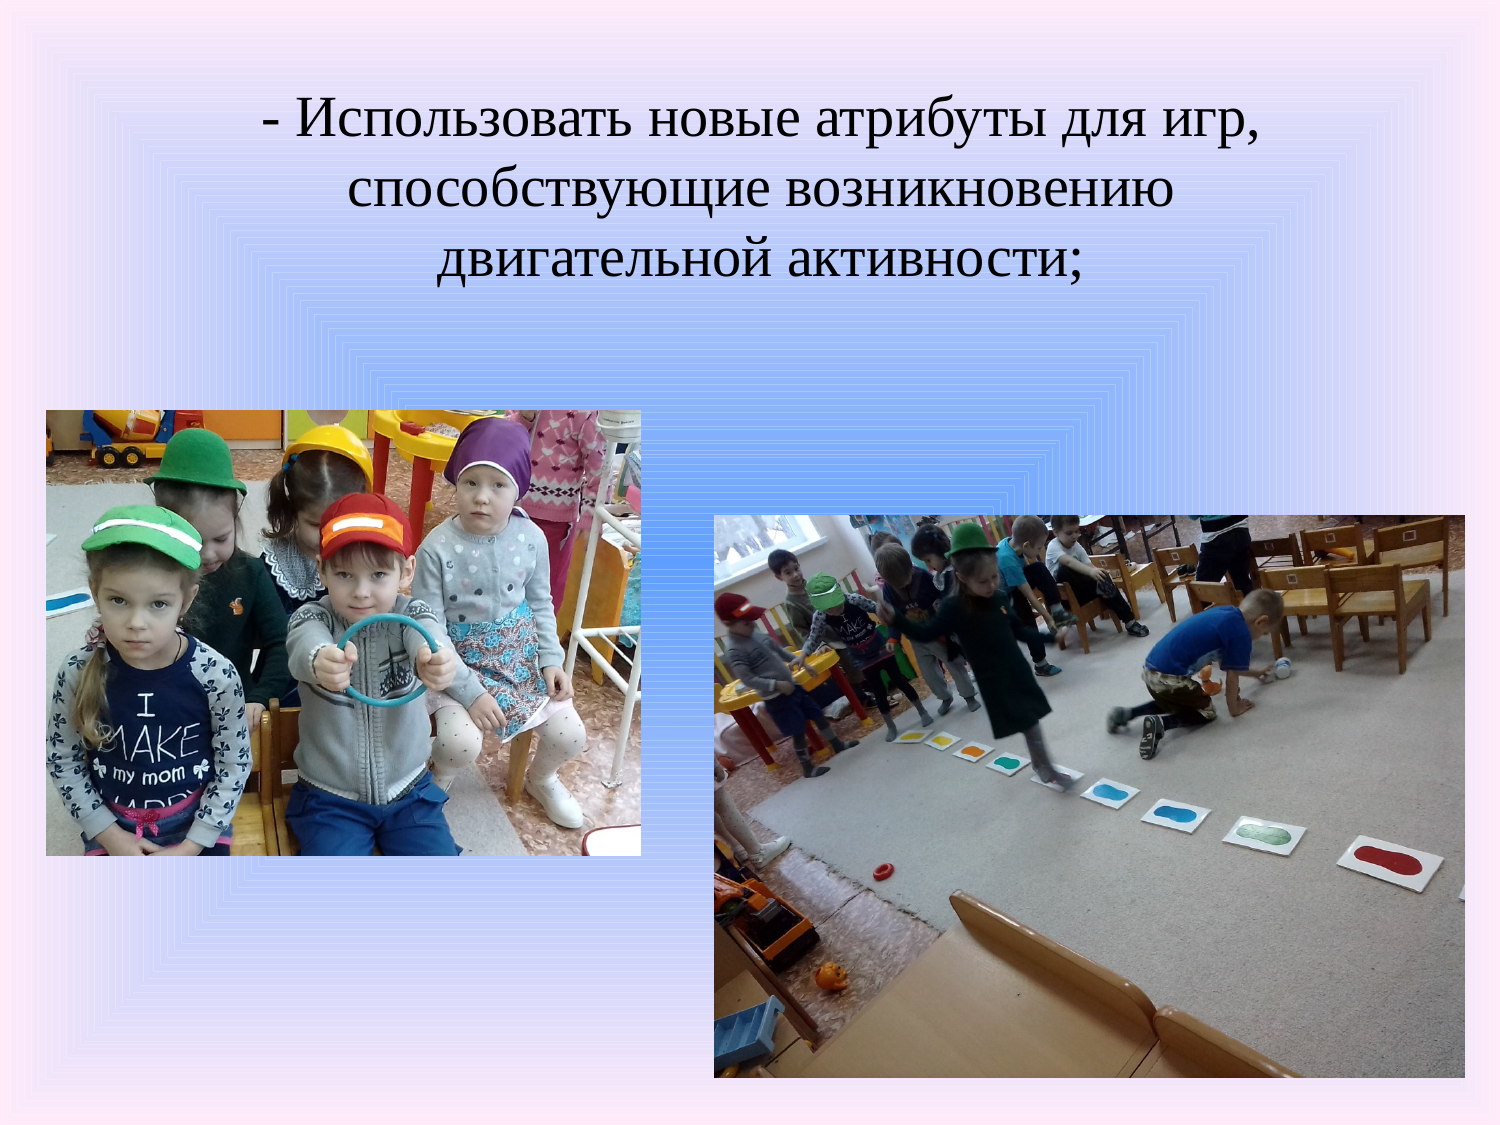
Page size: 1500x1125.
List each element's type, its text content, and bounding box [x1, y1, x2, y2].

picture [46, 409, 641, 856]
picture [714, 515, 1466, 1079]
text_box - Использовать новые атрибуты для игр, способствующие возникновению двигательной активности; [187, 70, 1336, 295]
